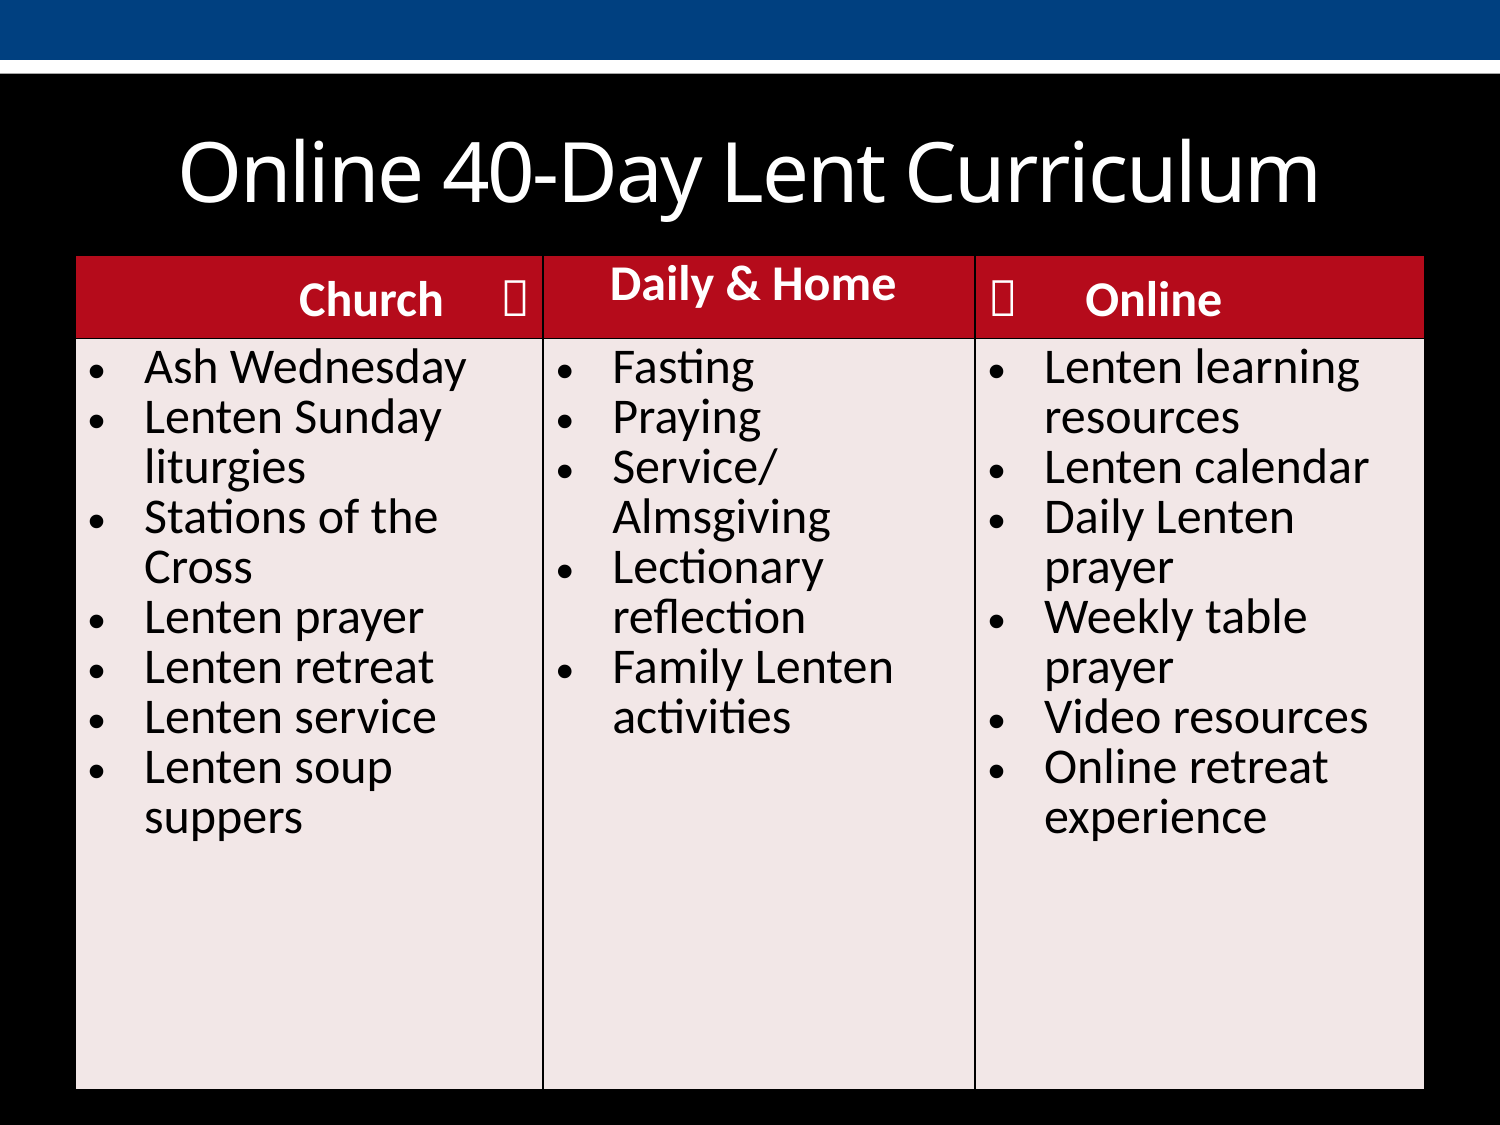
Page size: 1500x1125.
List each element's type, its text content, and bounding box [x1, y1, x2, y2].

table_cell Lenten learning resources Lenten calendar Daily Lenten prayer Weekly table prayer Video resources Online retreat experience [976, 339, 1424, 1089]
table_header Church  [76, 256, 542, 338]
table_header  Online [976, 256, 1424, 338]
table_cell Ash Wednesday Lenten Sunday liturgies Stations of the Cross Lenten prayer Lenten retreat Lenten service Lenten soup suppers [76, 339, 542, 1089]
table_header Daily & Home [544, 256, 974, 338]
title Online 40-Day Lent Curriculum [75, 87, 1425, 250]
table_cell Fasting Praying Service/Almsgiving Lectionary reflection Family Lenten activities [544, 339, 974, 1089]
